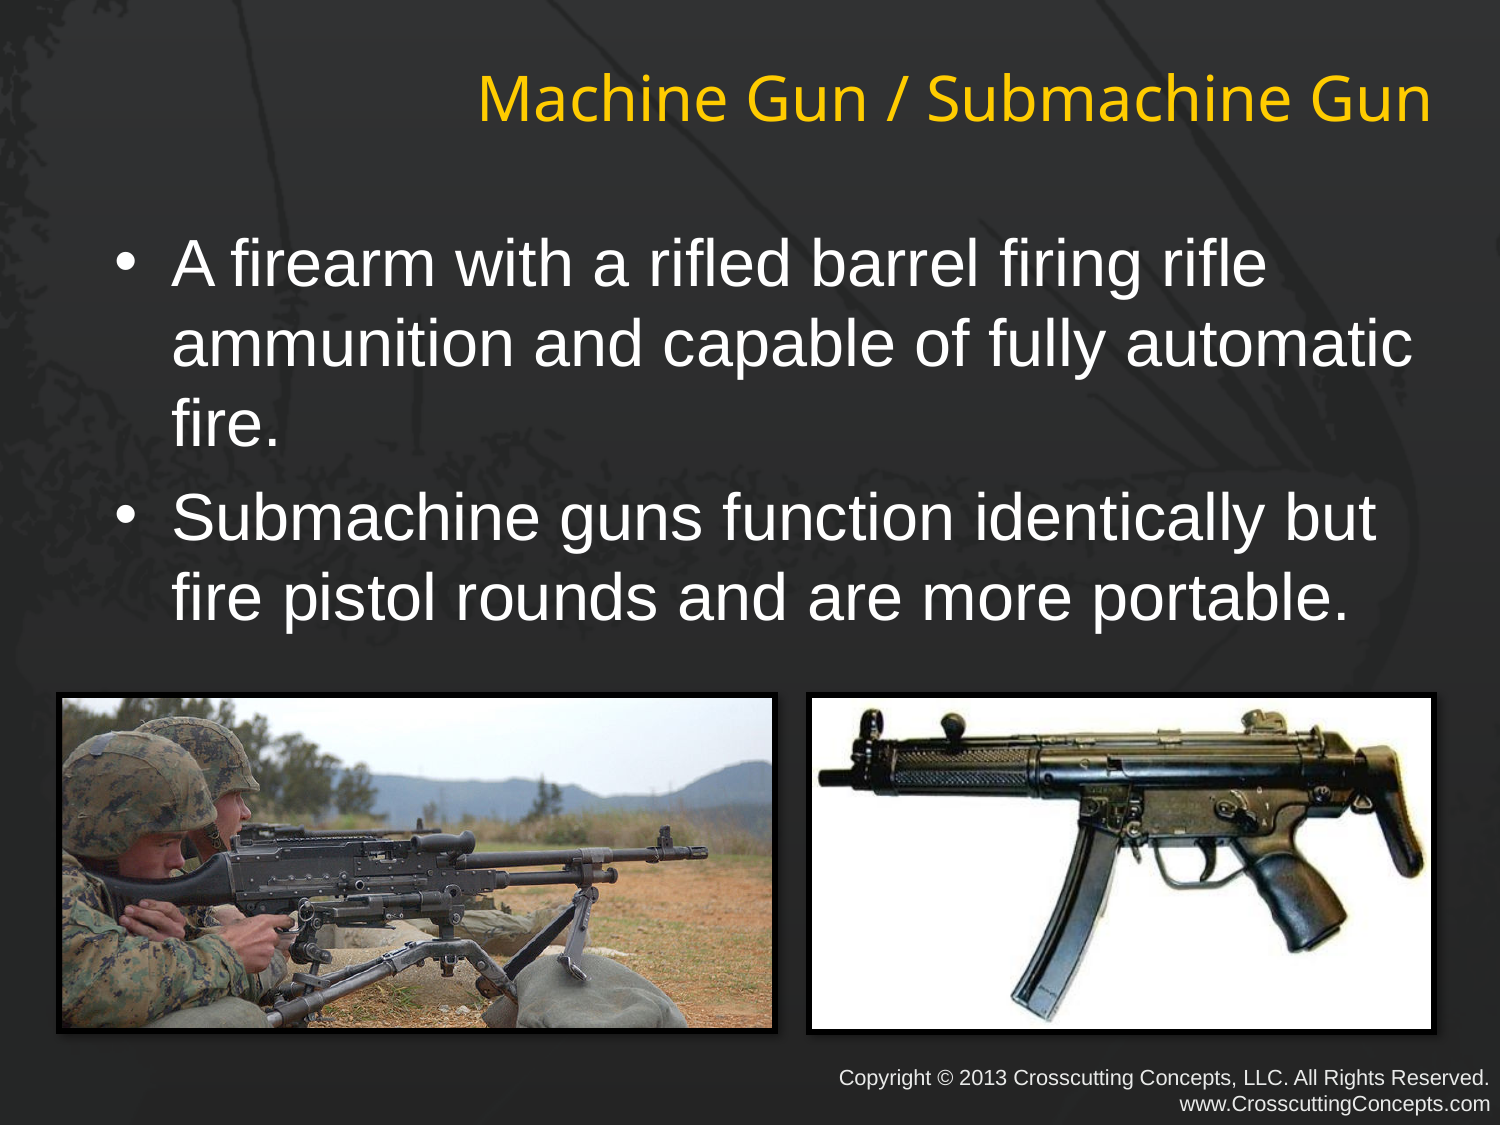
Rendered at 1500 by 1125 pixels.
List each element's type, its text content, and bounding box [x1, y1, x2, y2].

picture [0, 0, 1500, 1125]
list A firearm with a rifled barrel firing rifle ammunition and capable of fully automatic fire. Submachine guns function identically but fire pistol rounds and are more portable. [99, 212, 1438, 1038]
title Machine Gun / Submachine Gun [99, 50, 1450, 143]
